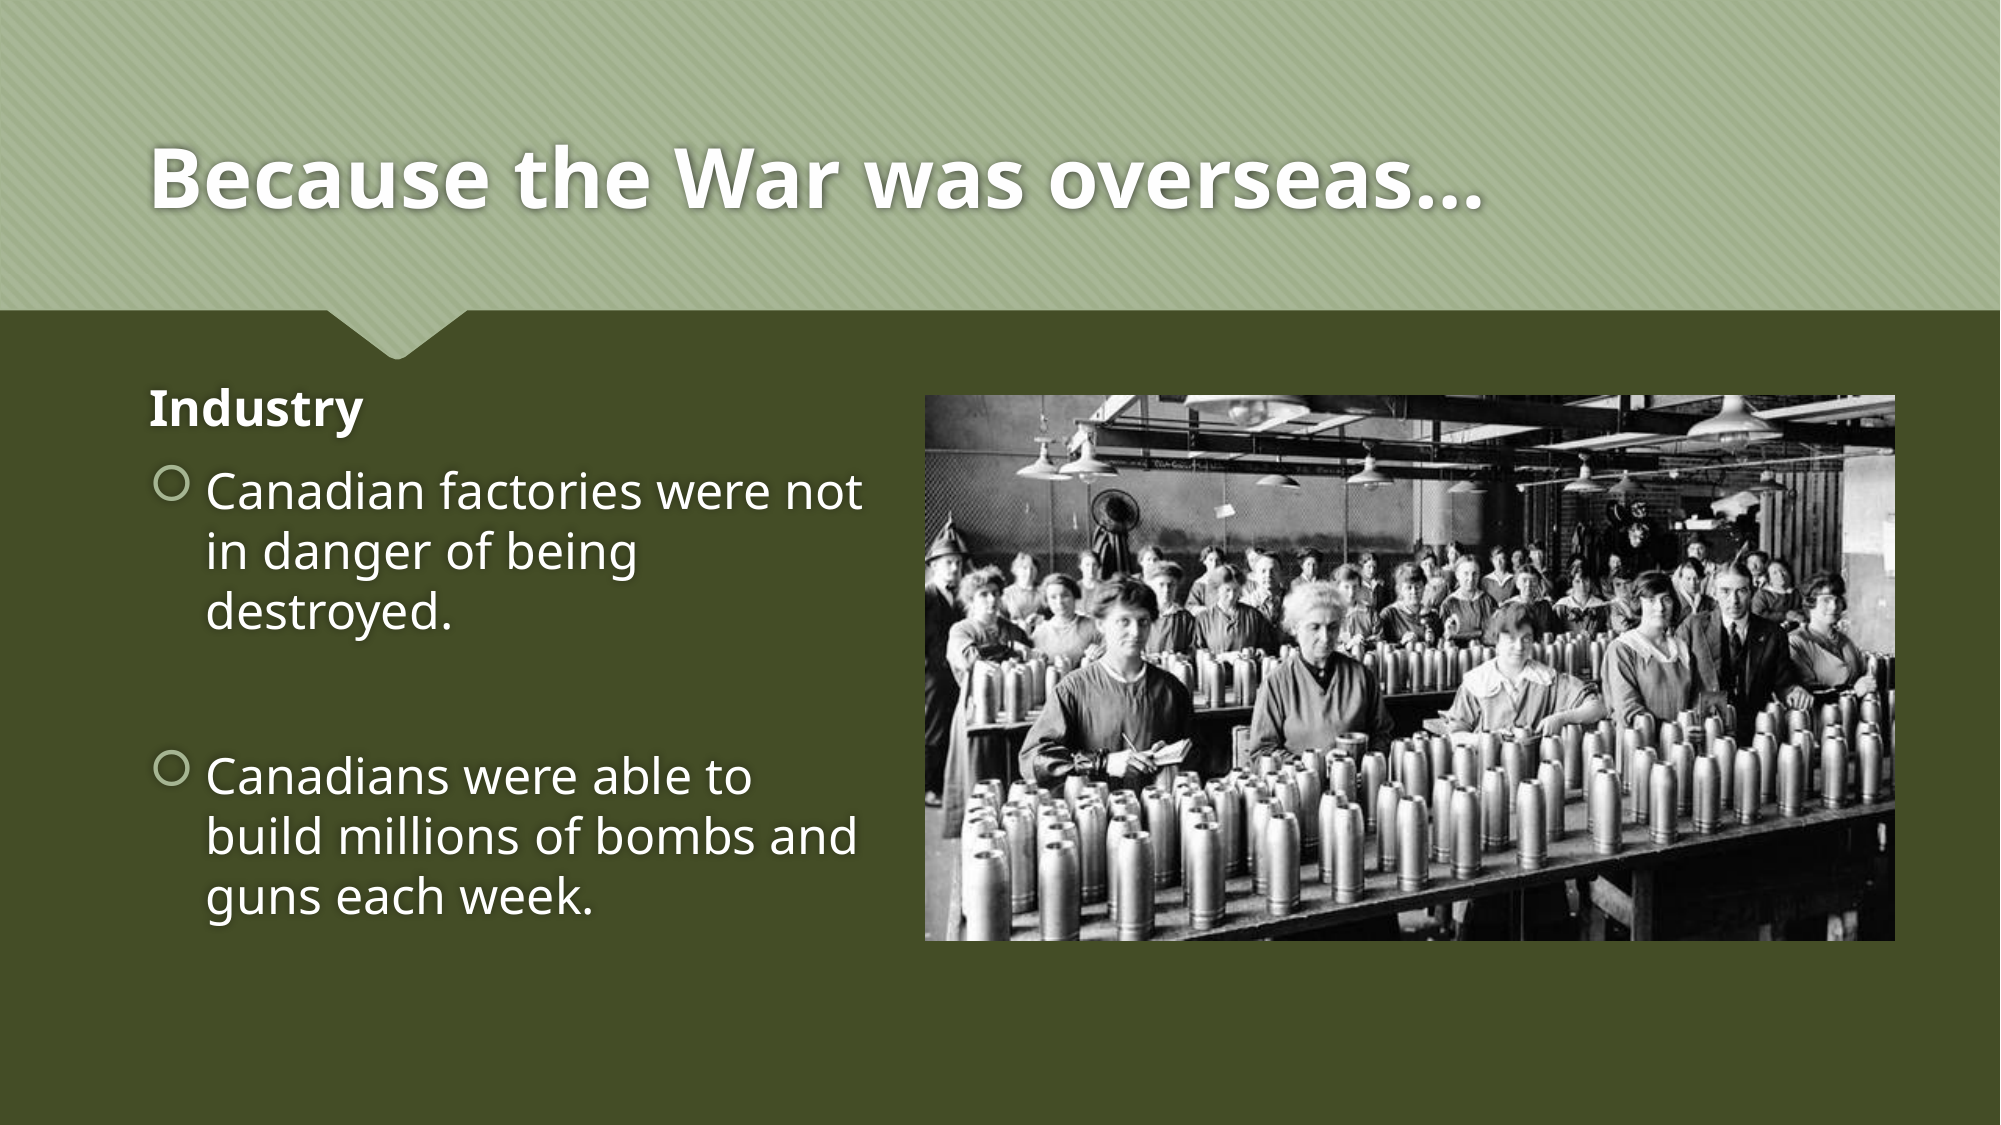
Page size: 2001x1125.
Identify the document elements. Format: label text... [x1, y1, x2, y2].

picture [925, 395, 1895, 942]
list Industry Canadian factories were not in danger of being destroyed. Canadians were able to build millions of bombs and guns each week. [134, 364, 900, 1019]
title Because the War was overseas… [132, 73, 1868, 233]
